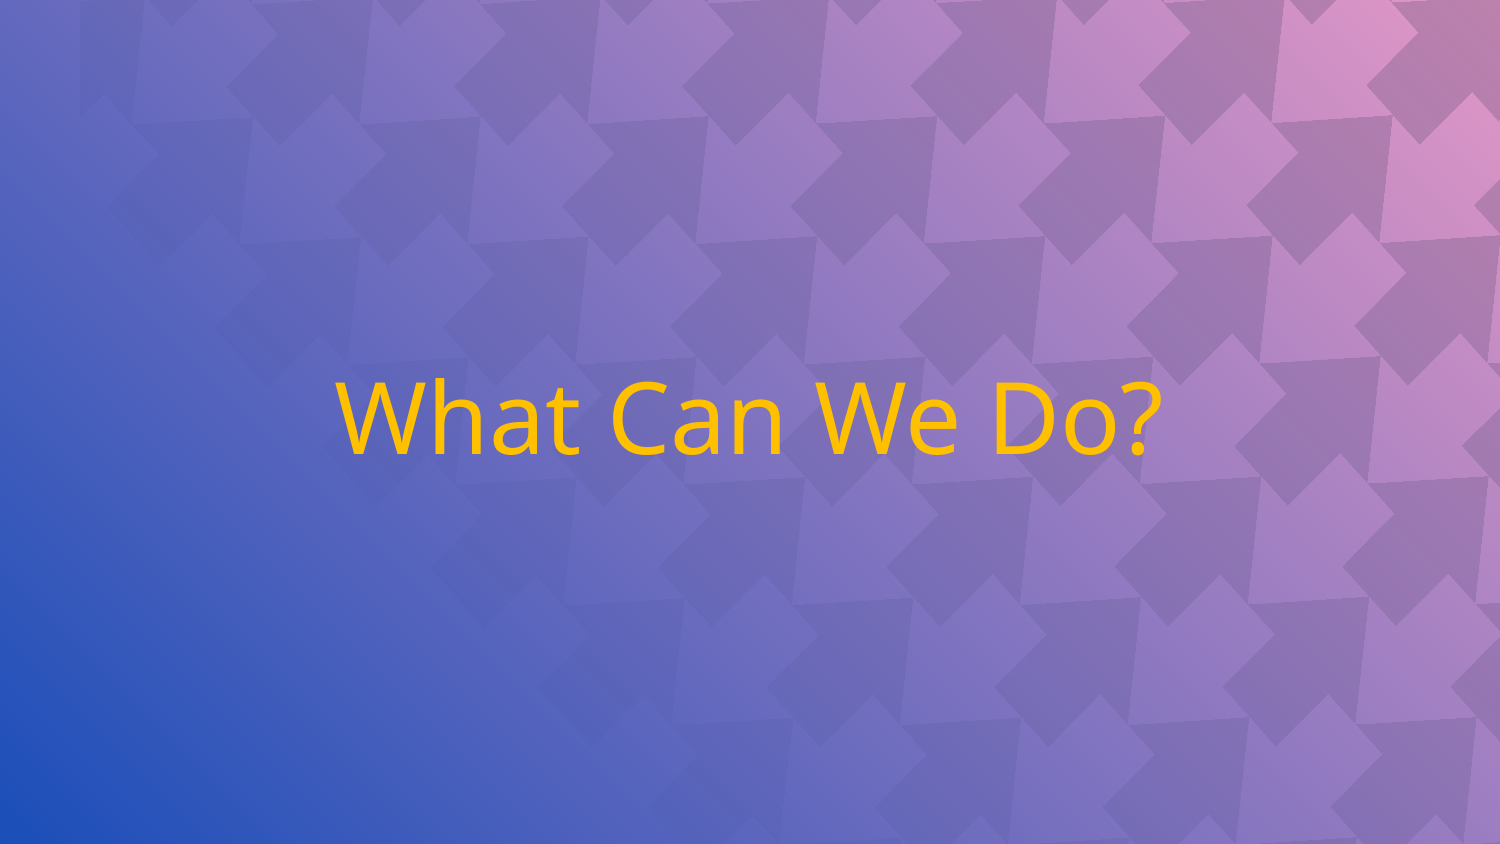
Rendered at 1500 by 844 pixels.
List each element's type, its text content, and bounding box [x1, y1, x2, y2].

title What Can We Do? [130, 283, 1370, 561]
